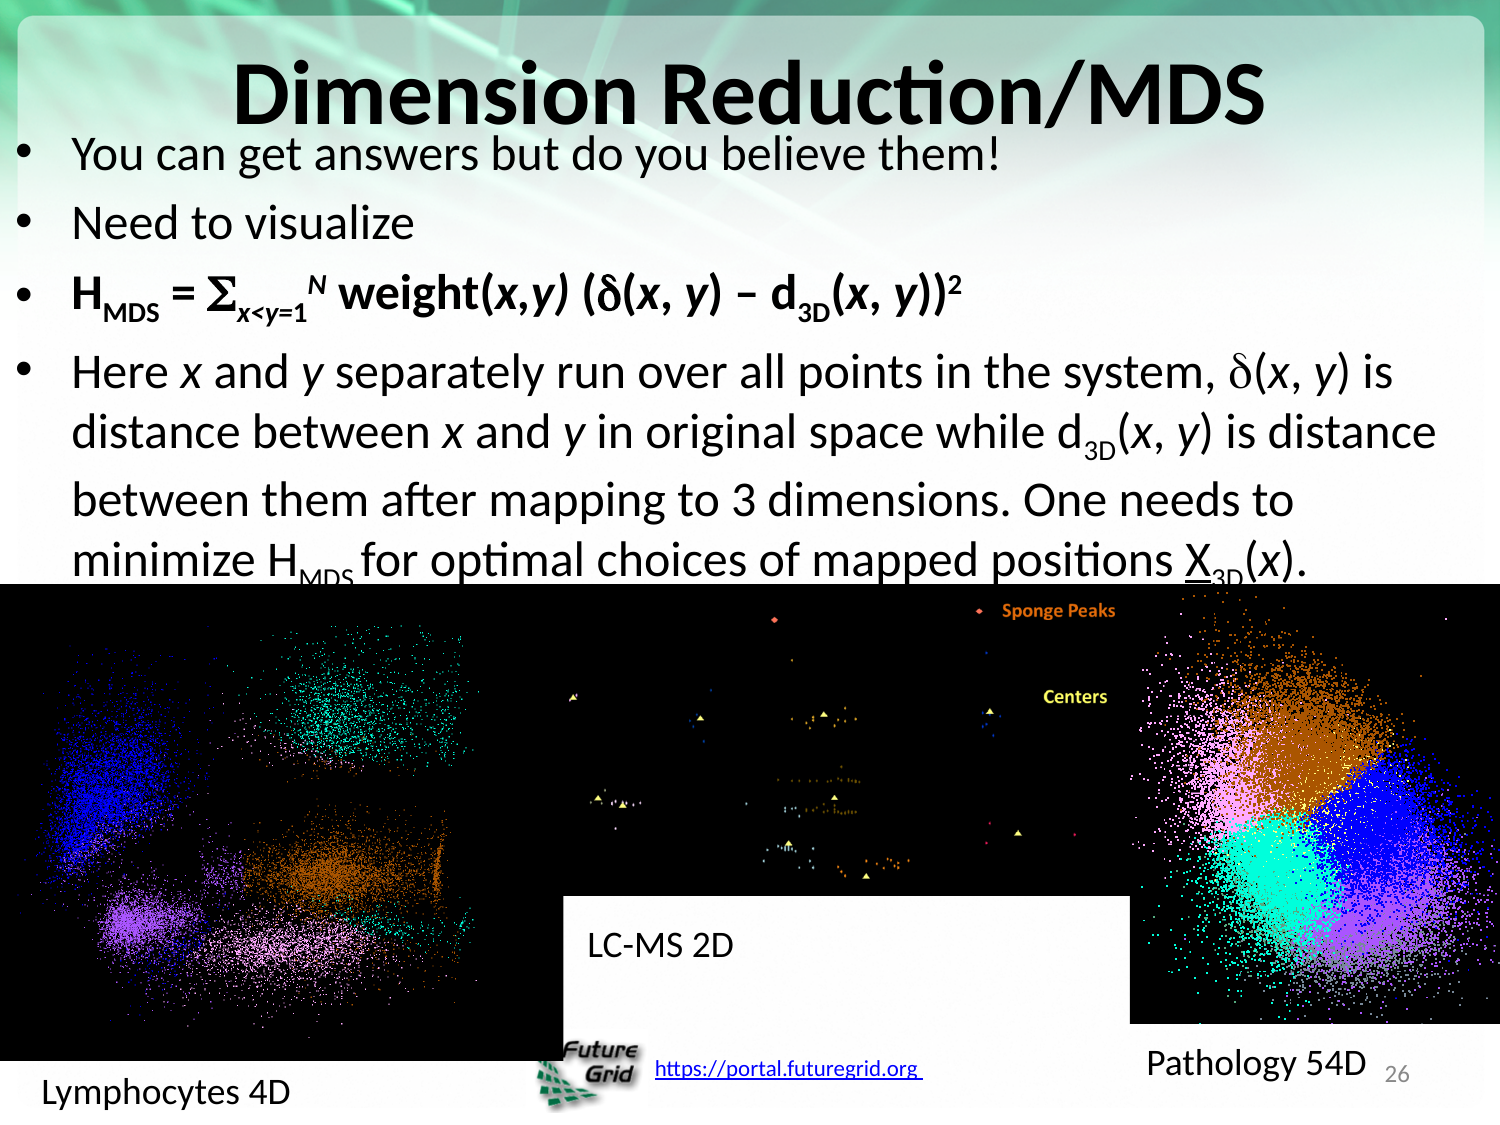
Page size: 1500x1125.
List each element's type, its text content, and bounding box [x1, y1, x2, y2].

picture [0, 0, 1500, 112]
list You can get answers but do you believe them! Need to visualize HMDS = x<y=1N weight(x,y) ((x, y) – d3D(x, y))2 Here x and y separately run over all points in the system, (x, y) is distance between x and y in original space while d3D(x, y) is distance between them after mapping to 3 dimensions. One needs to minimize HMDS for optimal choices of mapped positions X3D(x). [0, 112, 1500, 338]
text_box Lymphocytes 4D [26, 1069, 306, 1120]
picture [0, 338, 1500, 1125]
text_box LC-MS 2D [572, 912, 750, 973]
text_box Pathology 54D [1131, 1032, 1382, 1091]
slide_number 26 [1074, 1042, 1425, 1103]
title Dimension Reduction/MDS [74, 12, 1426, 112]
